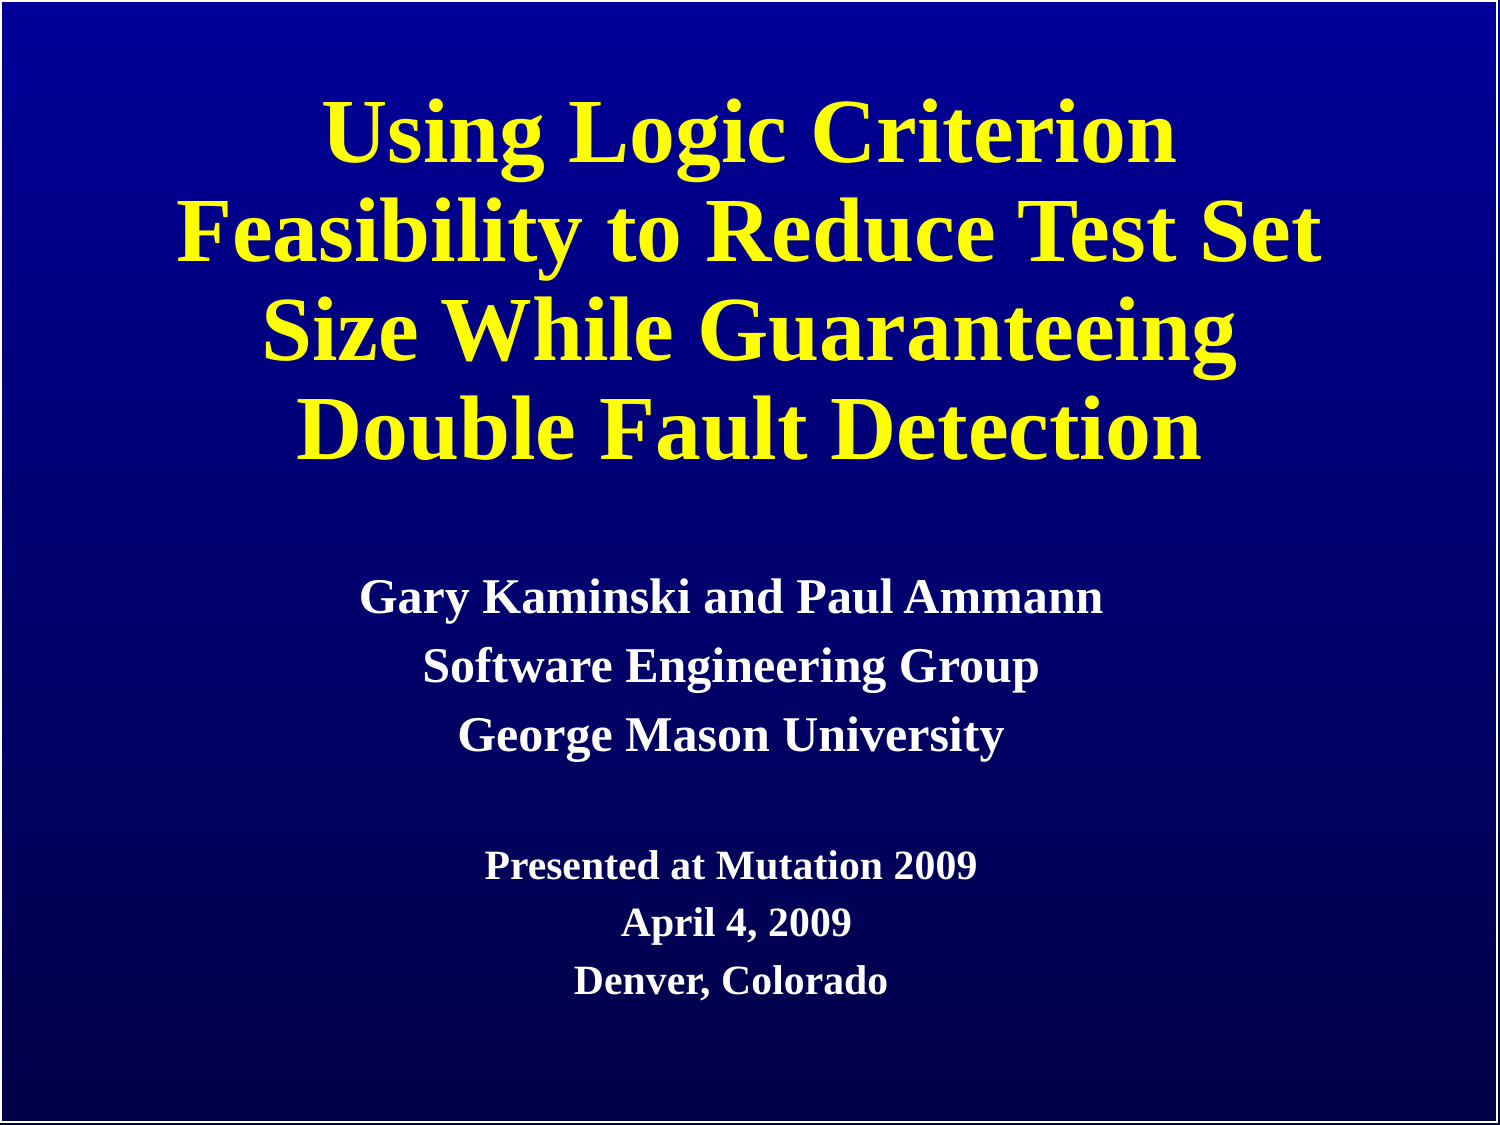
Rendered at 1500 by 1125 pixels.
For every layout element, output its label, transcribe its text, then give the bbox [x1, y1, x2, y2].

subtitle Gary Kaminski and Paul Ammann Software Engineering Group George Mason University Presented at Mutation 2009 April 4, 2009 Denver, Colorado [199, 562, 1263, 1063]
title Using Logic Criterion Feasibility to Reduce Test Set Size While Guaranteeing Double Fault Detection [112, 74, 1388, 488]
